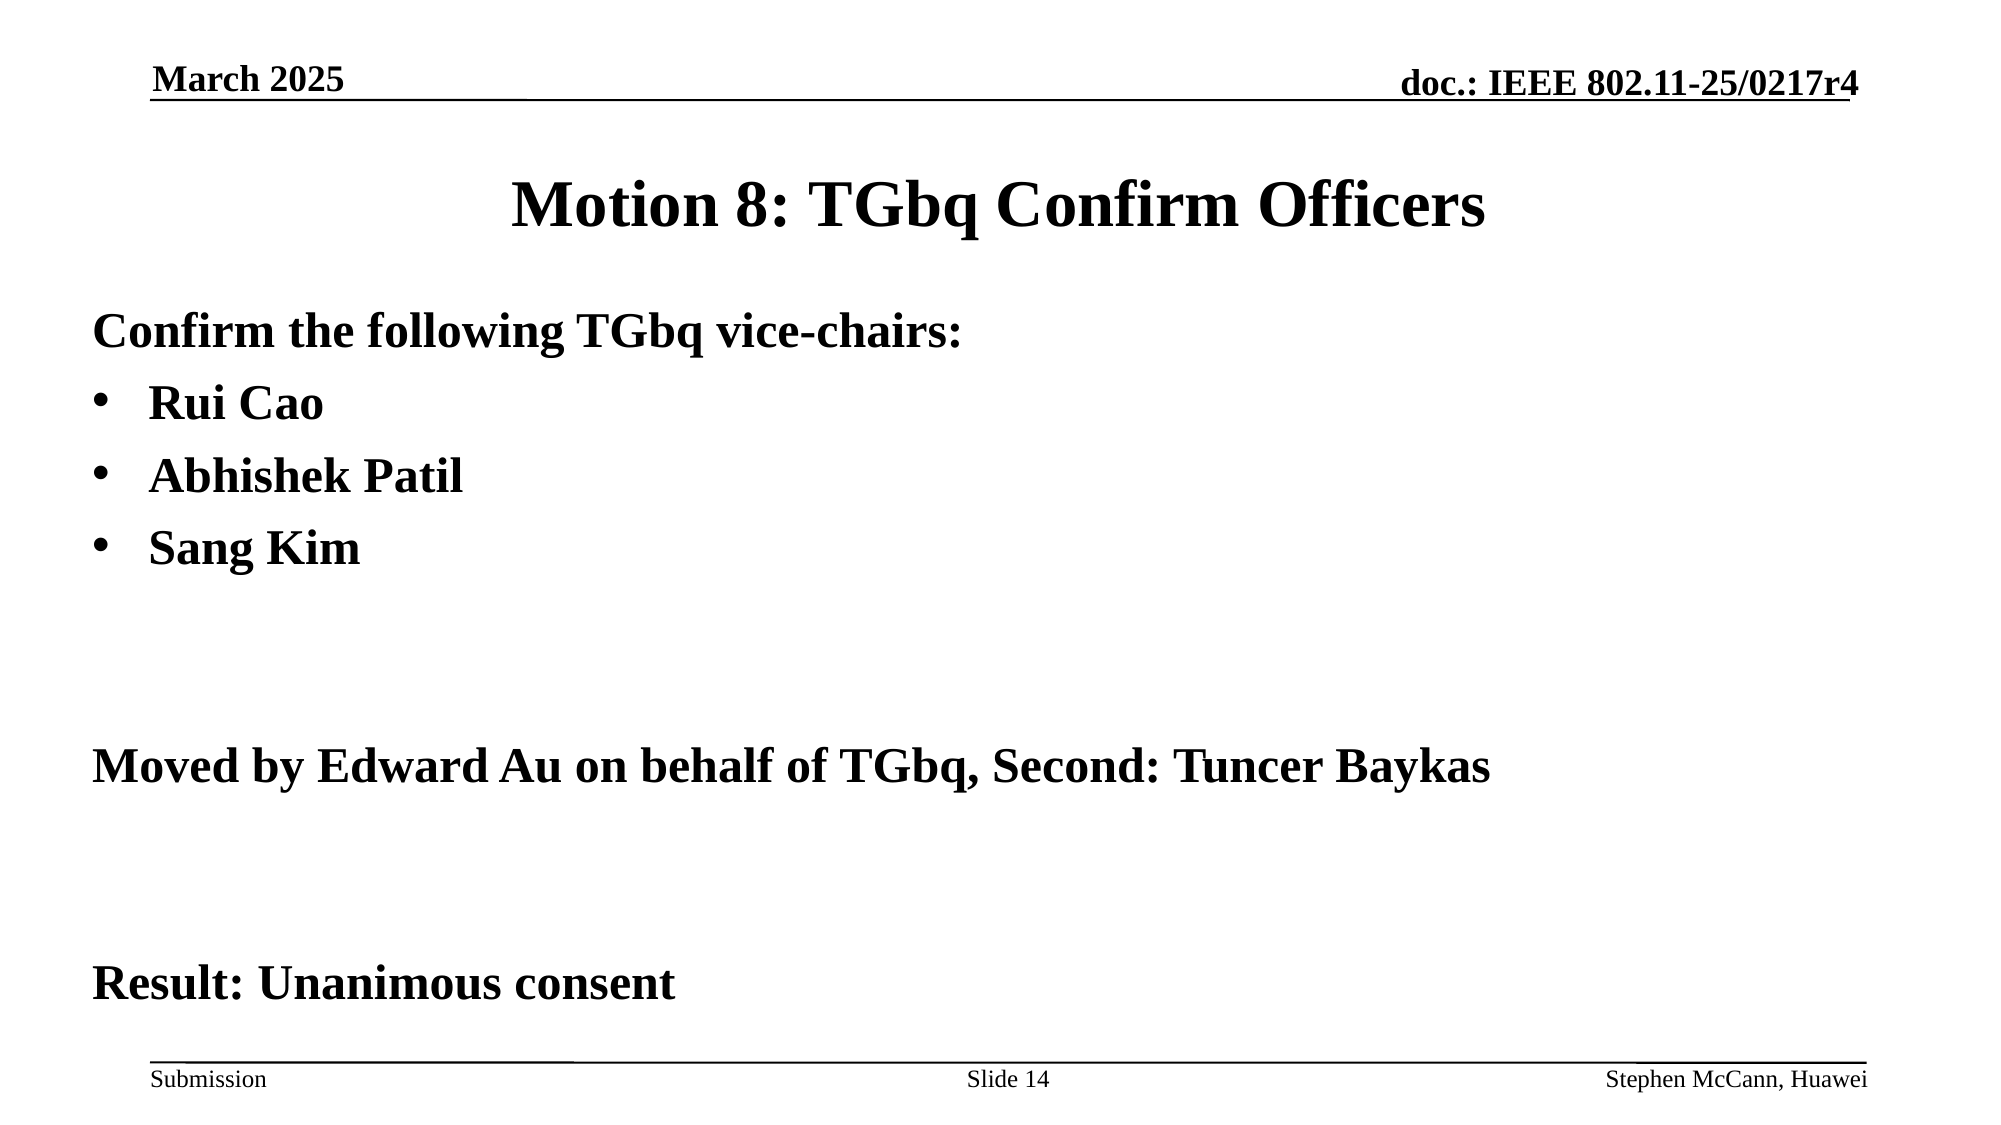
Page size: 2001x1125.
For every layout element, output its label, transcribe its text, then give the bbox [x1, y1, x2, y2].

footer Stephen McCann, Huawei [1171, 1061, 1869, 1093]
title Motion 8: TGbq Confirm Officers [149, 112, 1850, 288]
slide_number Slide 14 [950, 1061, 1067, 1123]
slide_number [152, 54, 563, 100]
list Confirm the following TGbq vice-chairs: Rui Cao Abhishek Patil Sang Kim Moved by Edward Au on behalf of TGbq, Second: Tuncer Baykas Result: Unanimous consent [76, 289, 1940, 1063]
